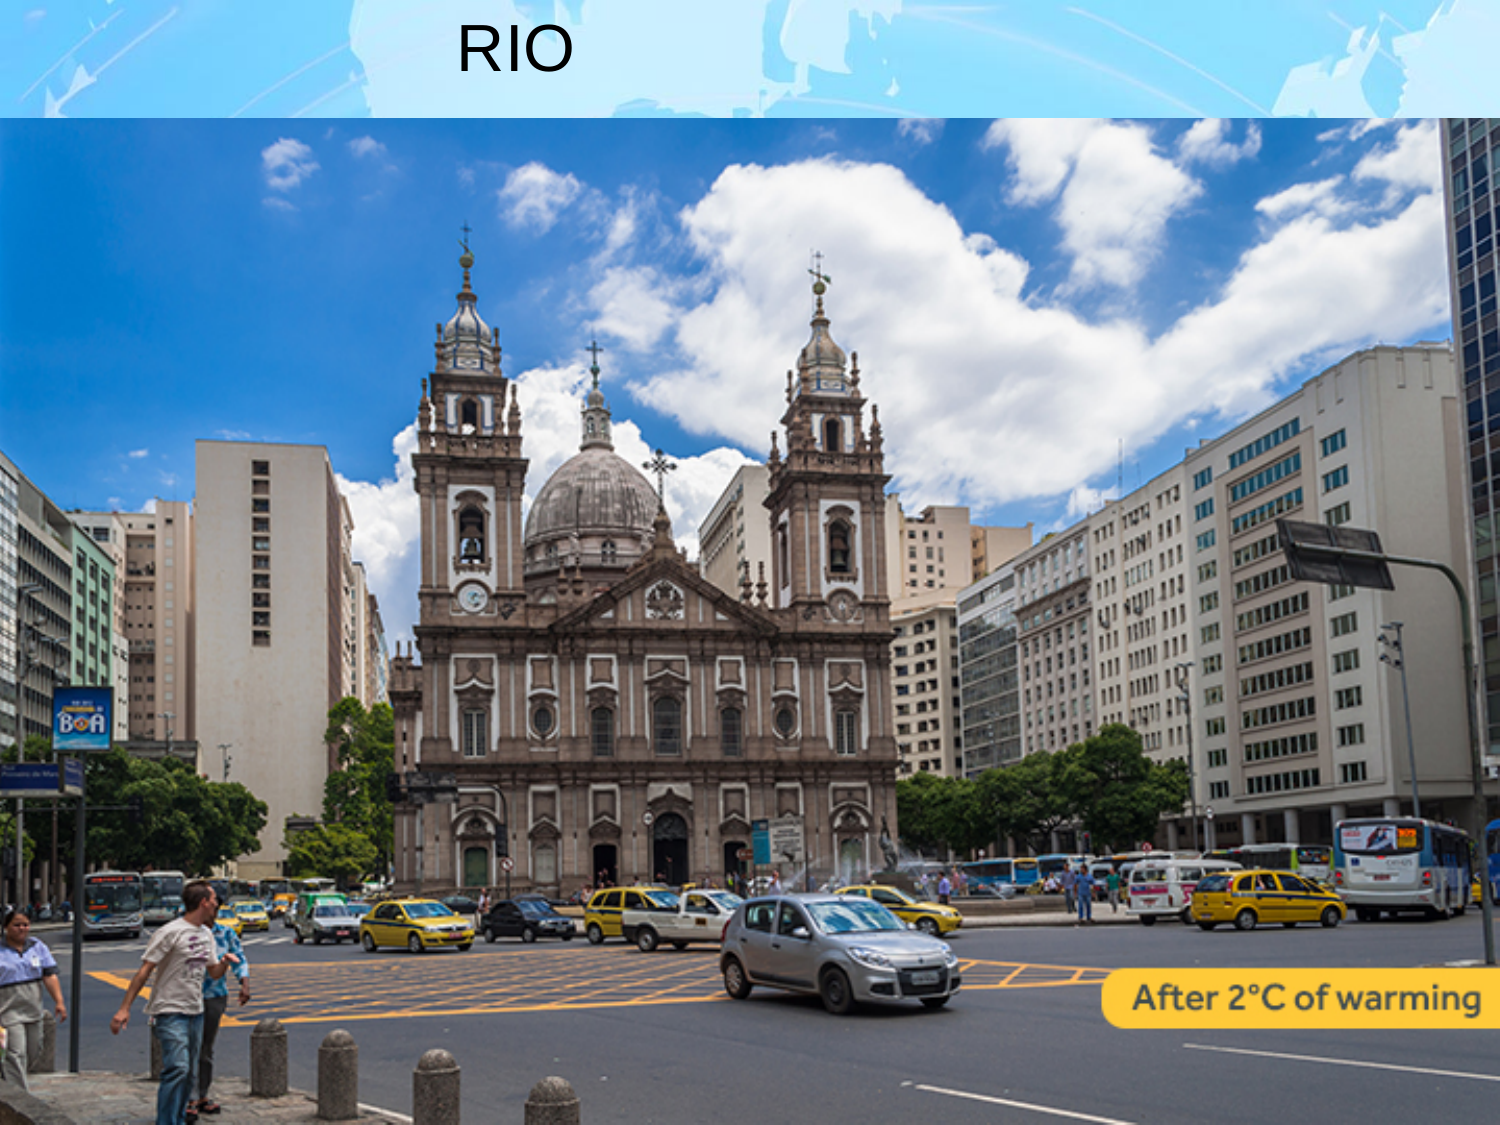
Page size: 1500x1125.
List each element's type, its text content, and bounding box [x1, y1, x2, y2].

title RIO [441, 0, 1479, 92]
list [0, 118, 1500, 1125]
picture [0, 0, 1500, 118]
